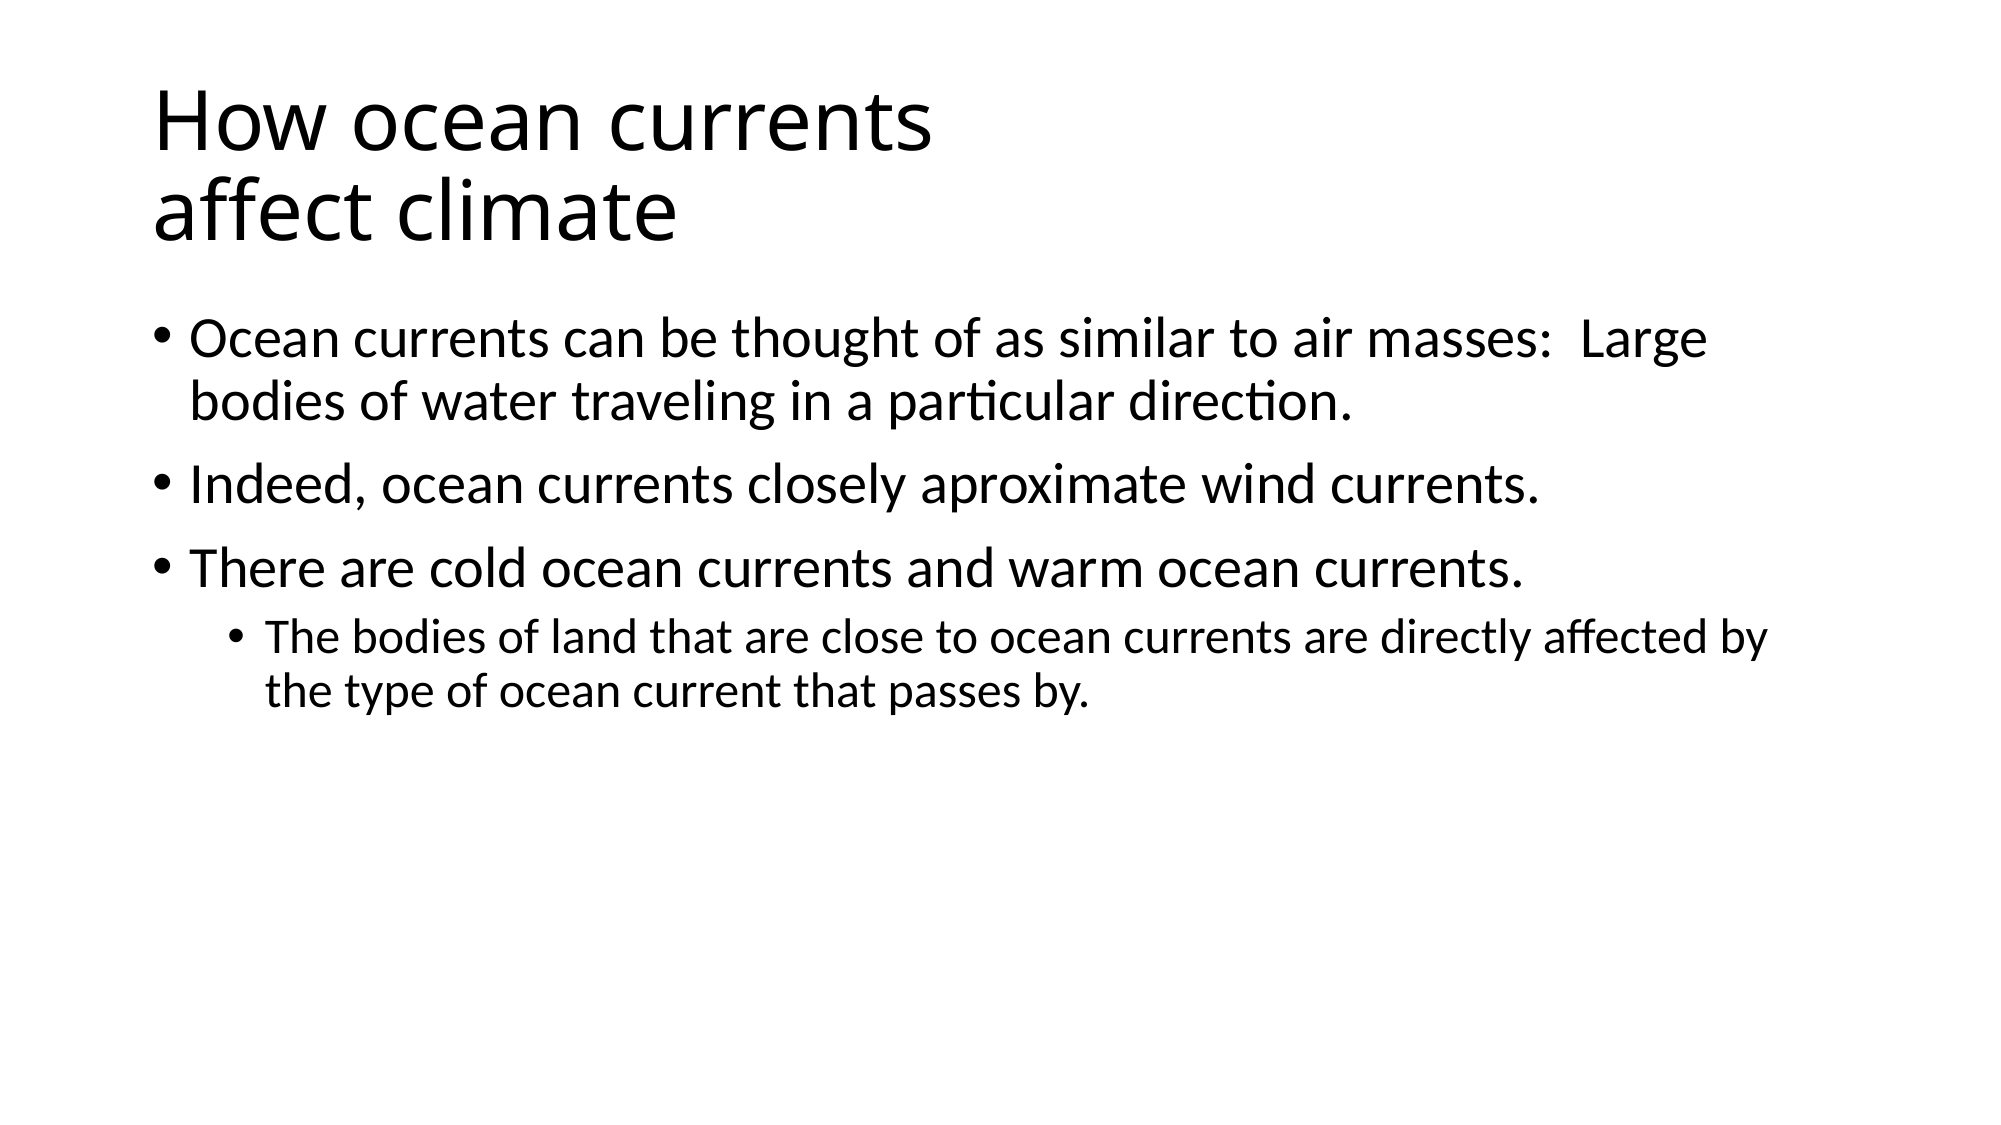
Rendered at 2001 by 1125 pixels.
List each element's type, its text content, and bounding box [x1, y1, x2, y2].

title How ocean currents affect climate [137, 59, 1863, 278]
list Ocean currents can be thought of as similar to air masses: Large bodies of water traveling in a particular direction. Indeed, ocean currents closely aproximate wind currents. There are cold ocean currents and warm ocean currents. The bodies of land that are close to ocean currents are directly affected by the type of ocean current that passes by. [137, 299, 1863, 1014]
